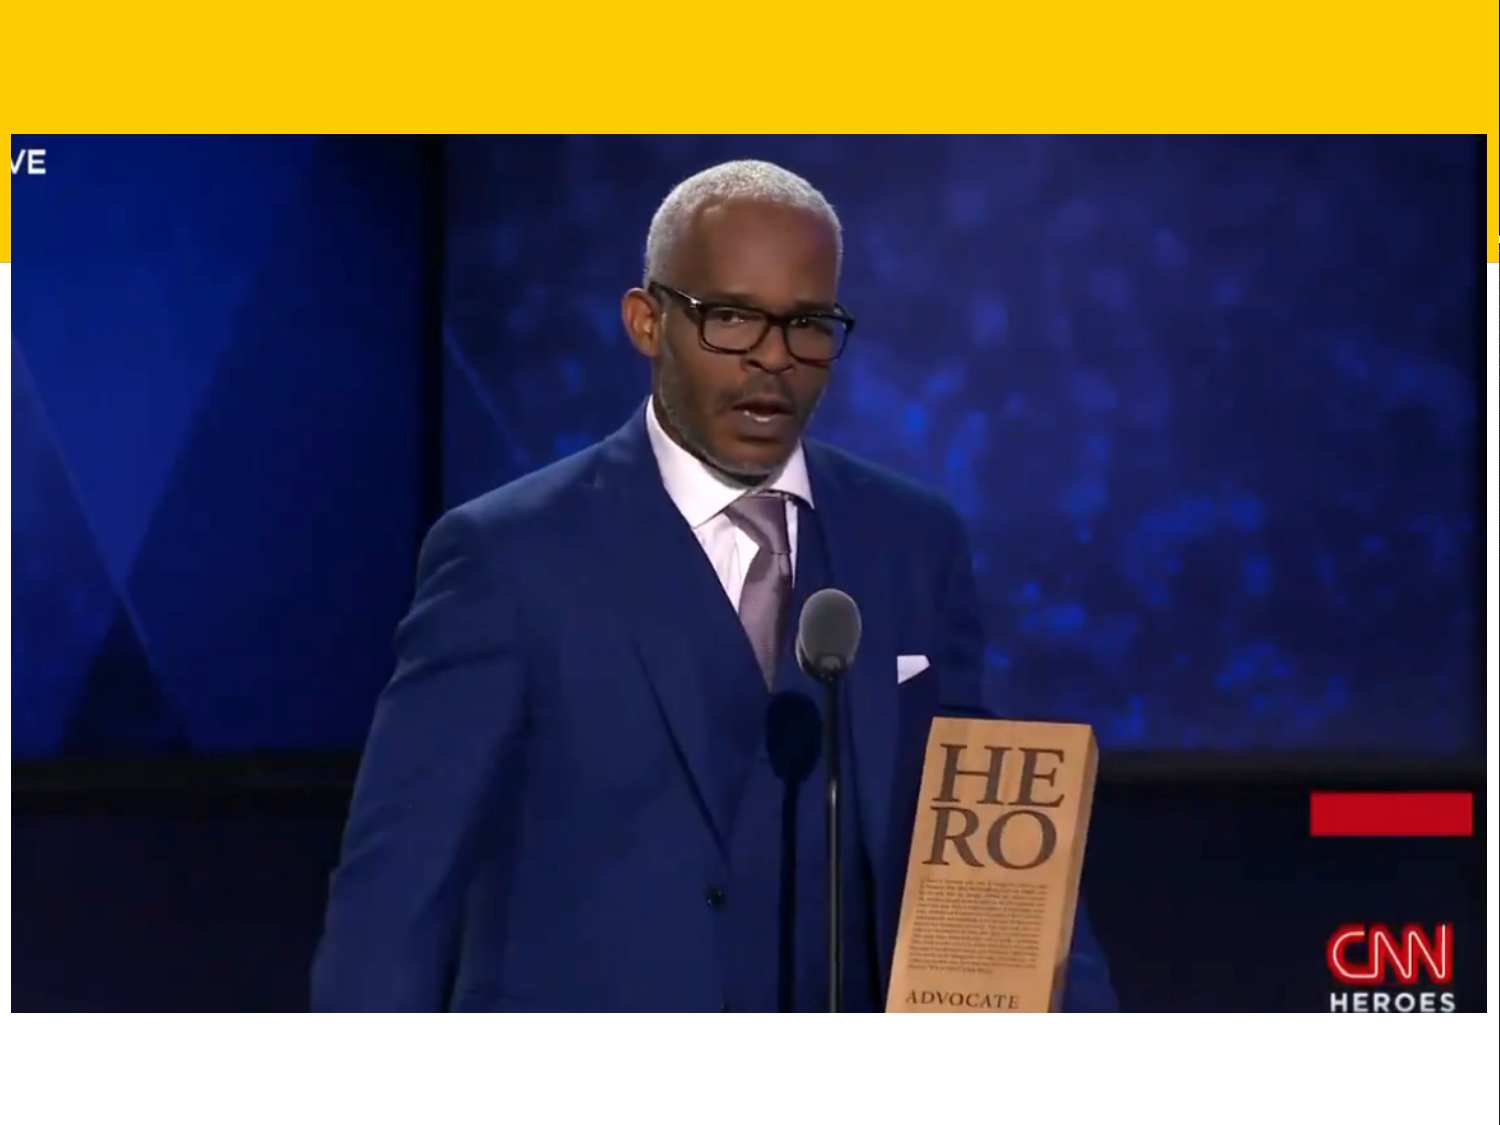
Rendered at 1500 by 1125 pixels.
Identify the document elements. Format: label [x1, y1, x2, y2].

text_box [0, 0, 1500, 1125]
list [11, 134, 1487, 1013]
